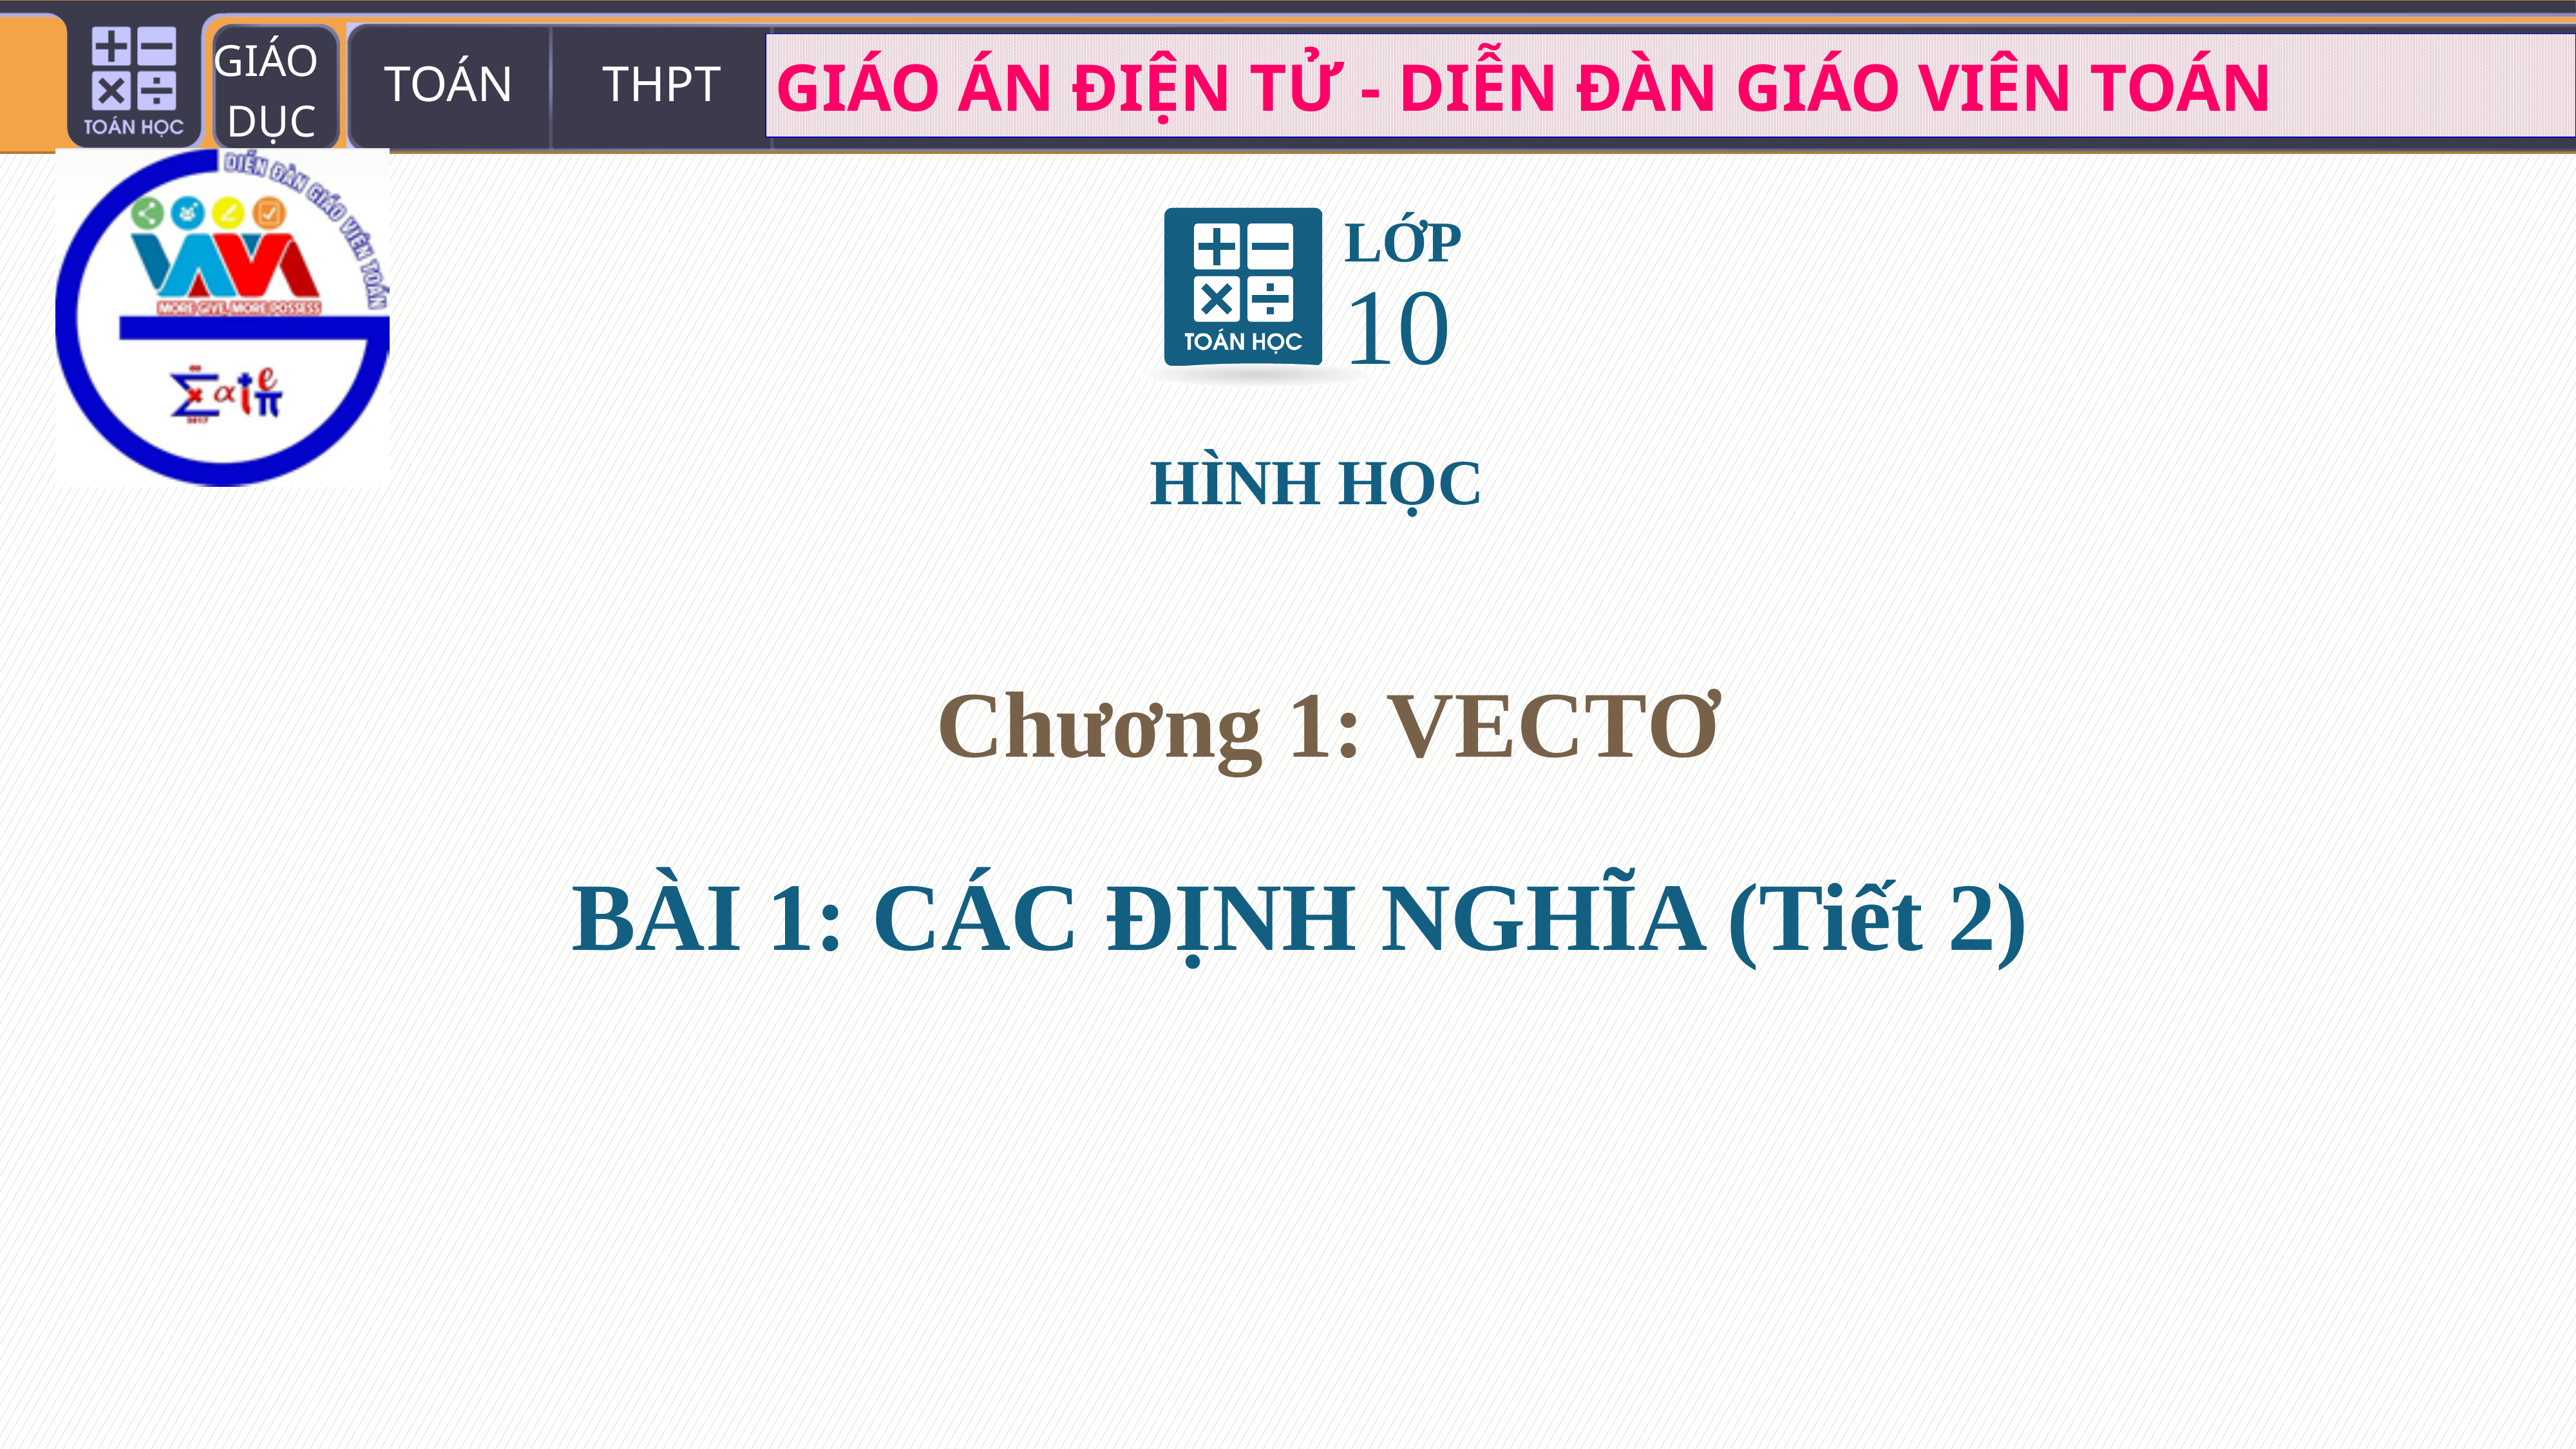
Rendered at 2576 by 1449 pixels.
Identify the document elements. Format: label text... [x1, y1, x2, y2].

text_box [1139, 207, 1376, 388]
text_box BÀI 1: CÁC ĐỊNH NGHĨA (Tiết 2) [555, 849, 2069, 975]
text_box HÌNH HỌC [1140, 435, 1495, 523]
text_box [697, 976, 2082, 1102]
text_box Chương 1: VECTƠ [362, 601, 2295, 781]
picture [55, 148, 390, 487]
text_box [1307, 198, 1500, 393]
